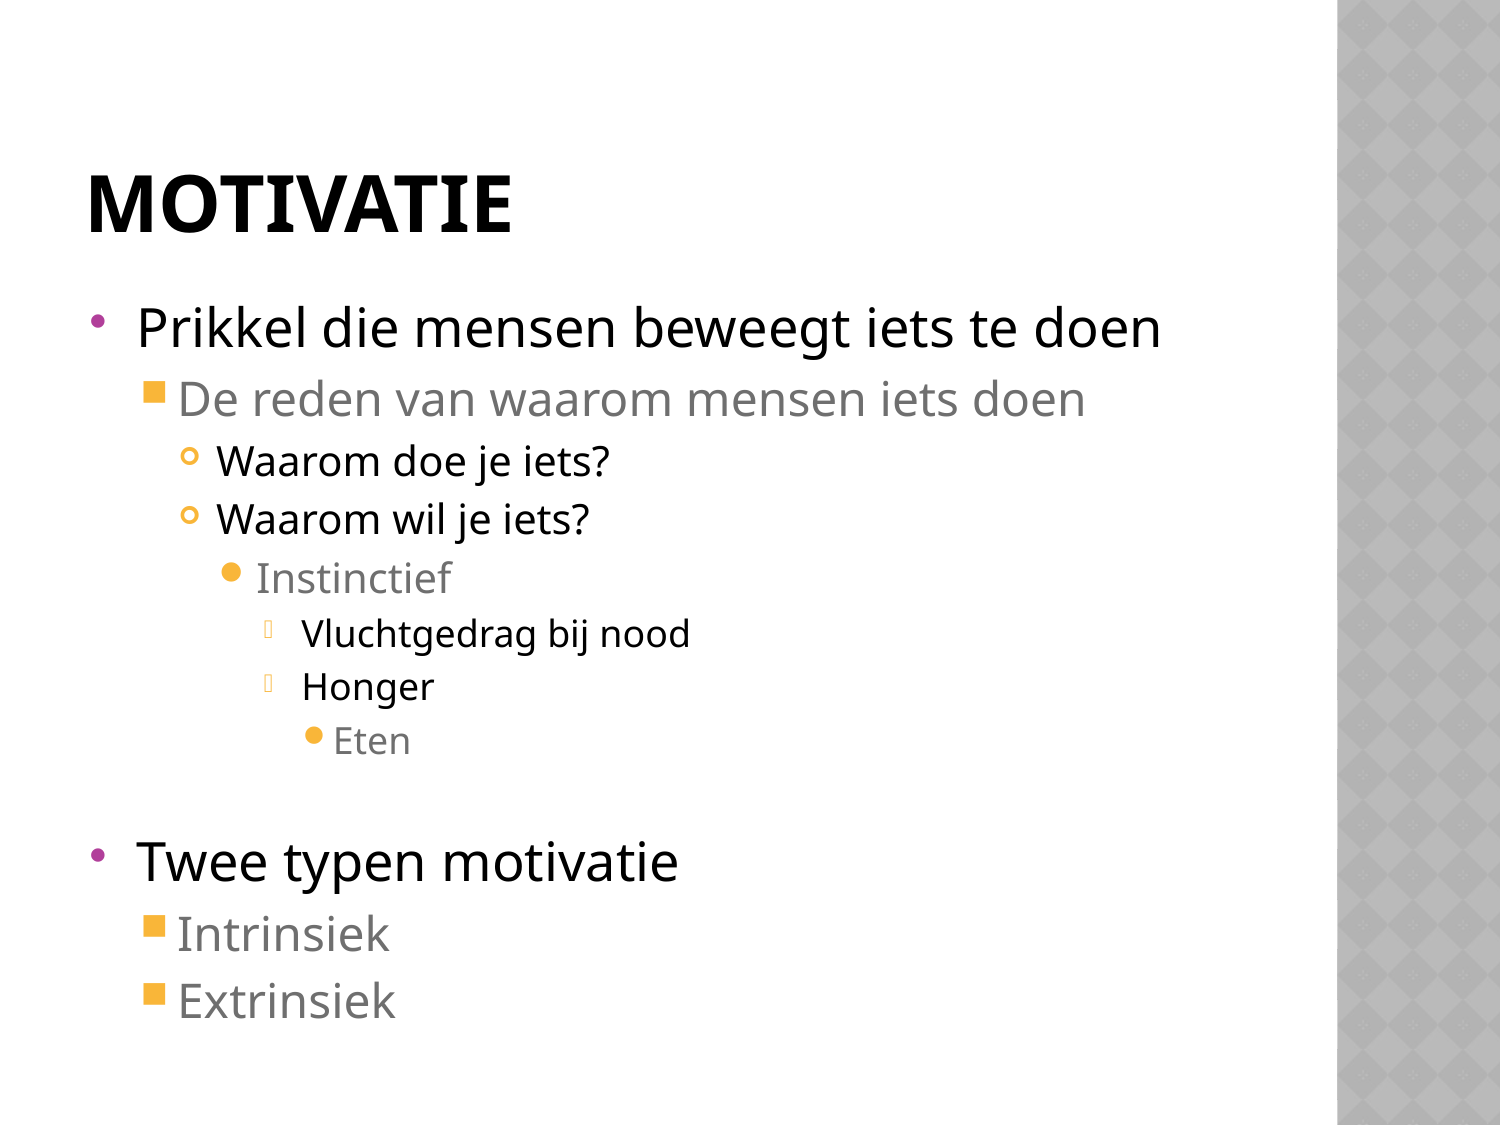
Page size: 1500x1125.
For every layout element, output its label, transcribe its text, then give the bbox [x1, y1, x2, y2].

title Motivatie [76, 19, 1427, 249]
list Prikkel die mensen beweegt iets te doen De reden van waarom mensen iets doen Waarom doe je iets? Waarom wil je iets? Instinctief Vluchtgedrag bij nood Honger Eten Twee typen motivatie Intrinsiek Extrinsiek [76, 286, 1294, 1059]
